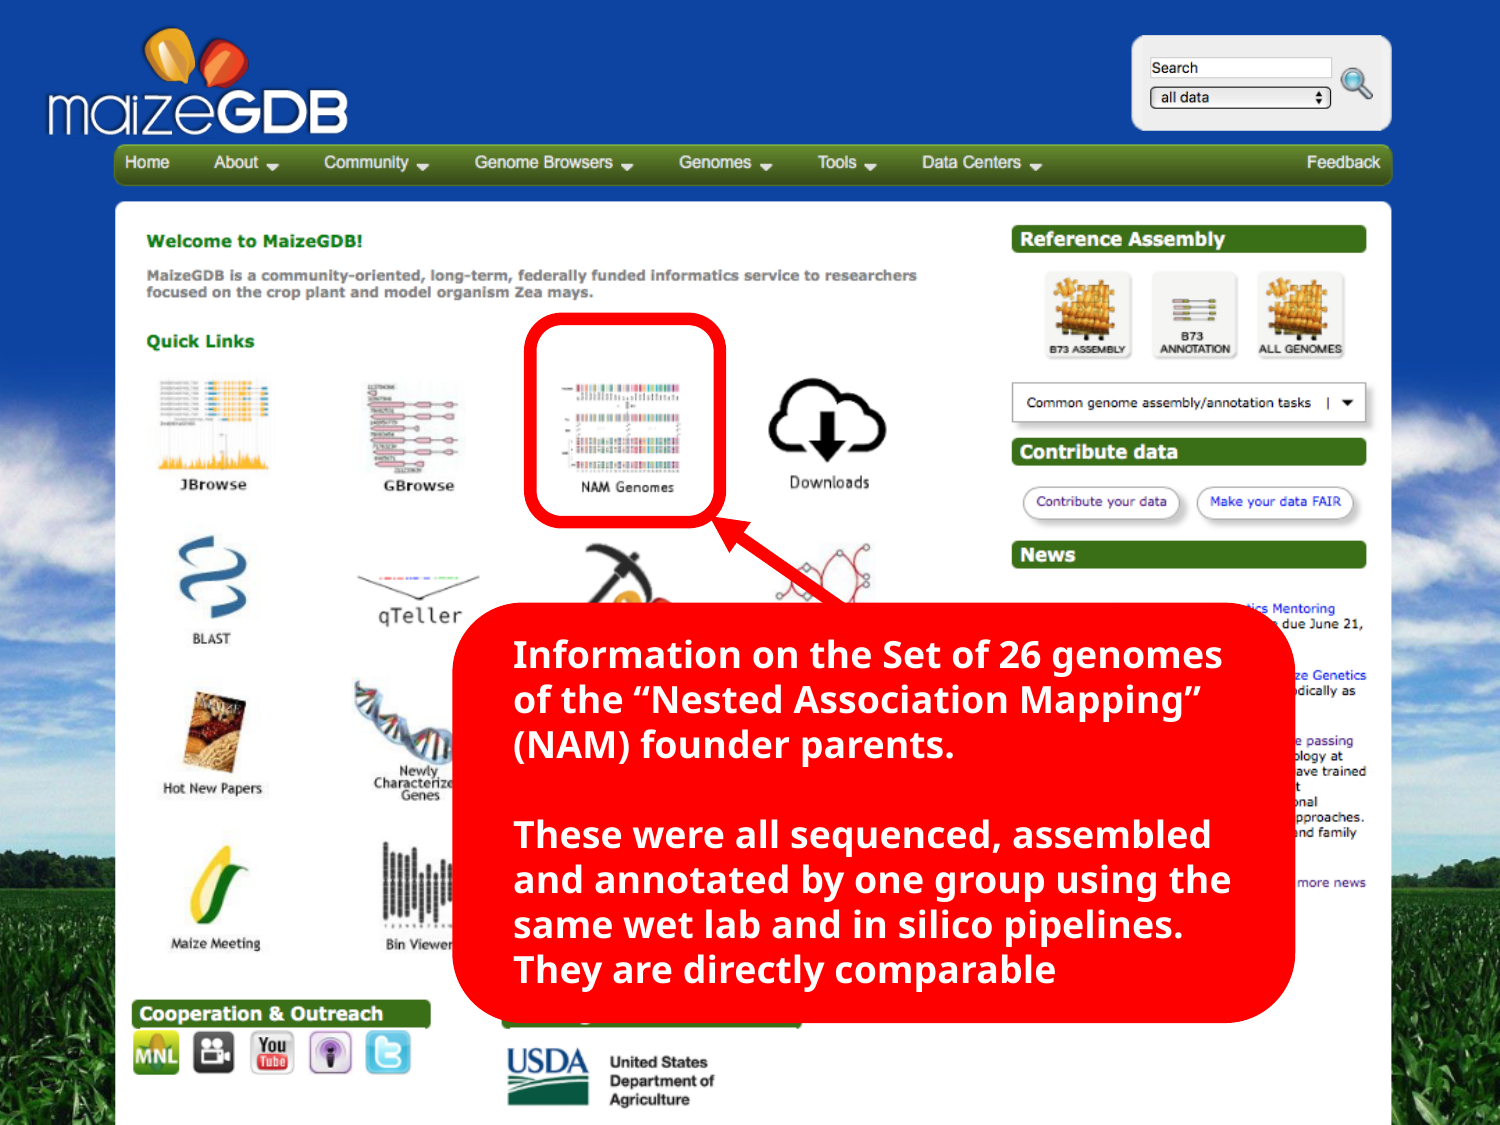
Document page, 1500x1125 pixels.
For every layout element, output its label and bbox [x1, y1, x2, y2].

picture [1120, 32, 1397, 136]
text_box [709, 515, 886, 602]
text_box [452, 602, 1296, 1024]
picture [0, 15, 1500, 1125]
